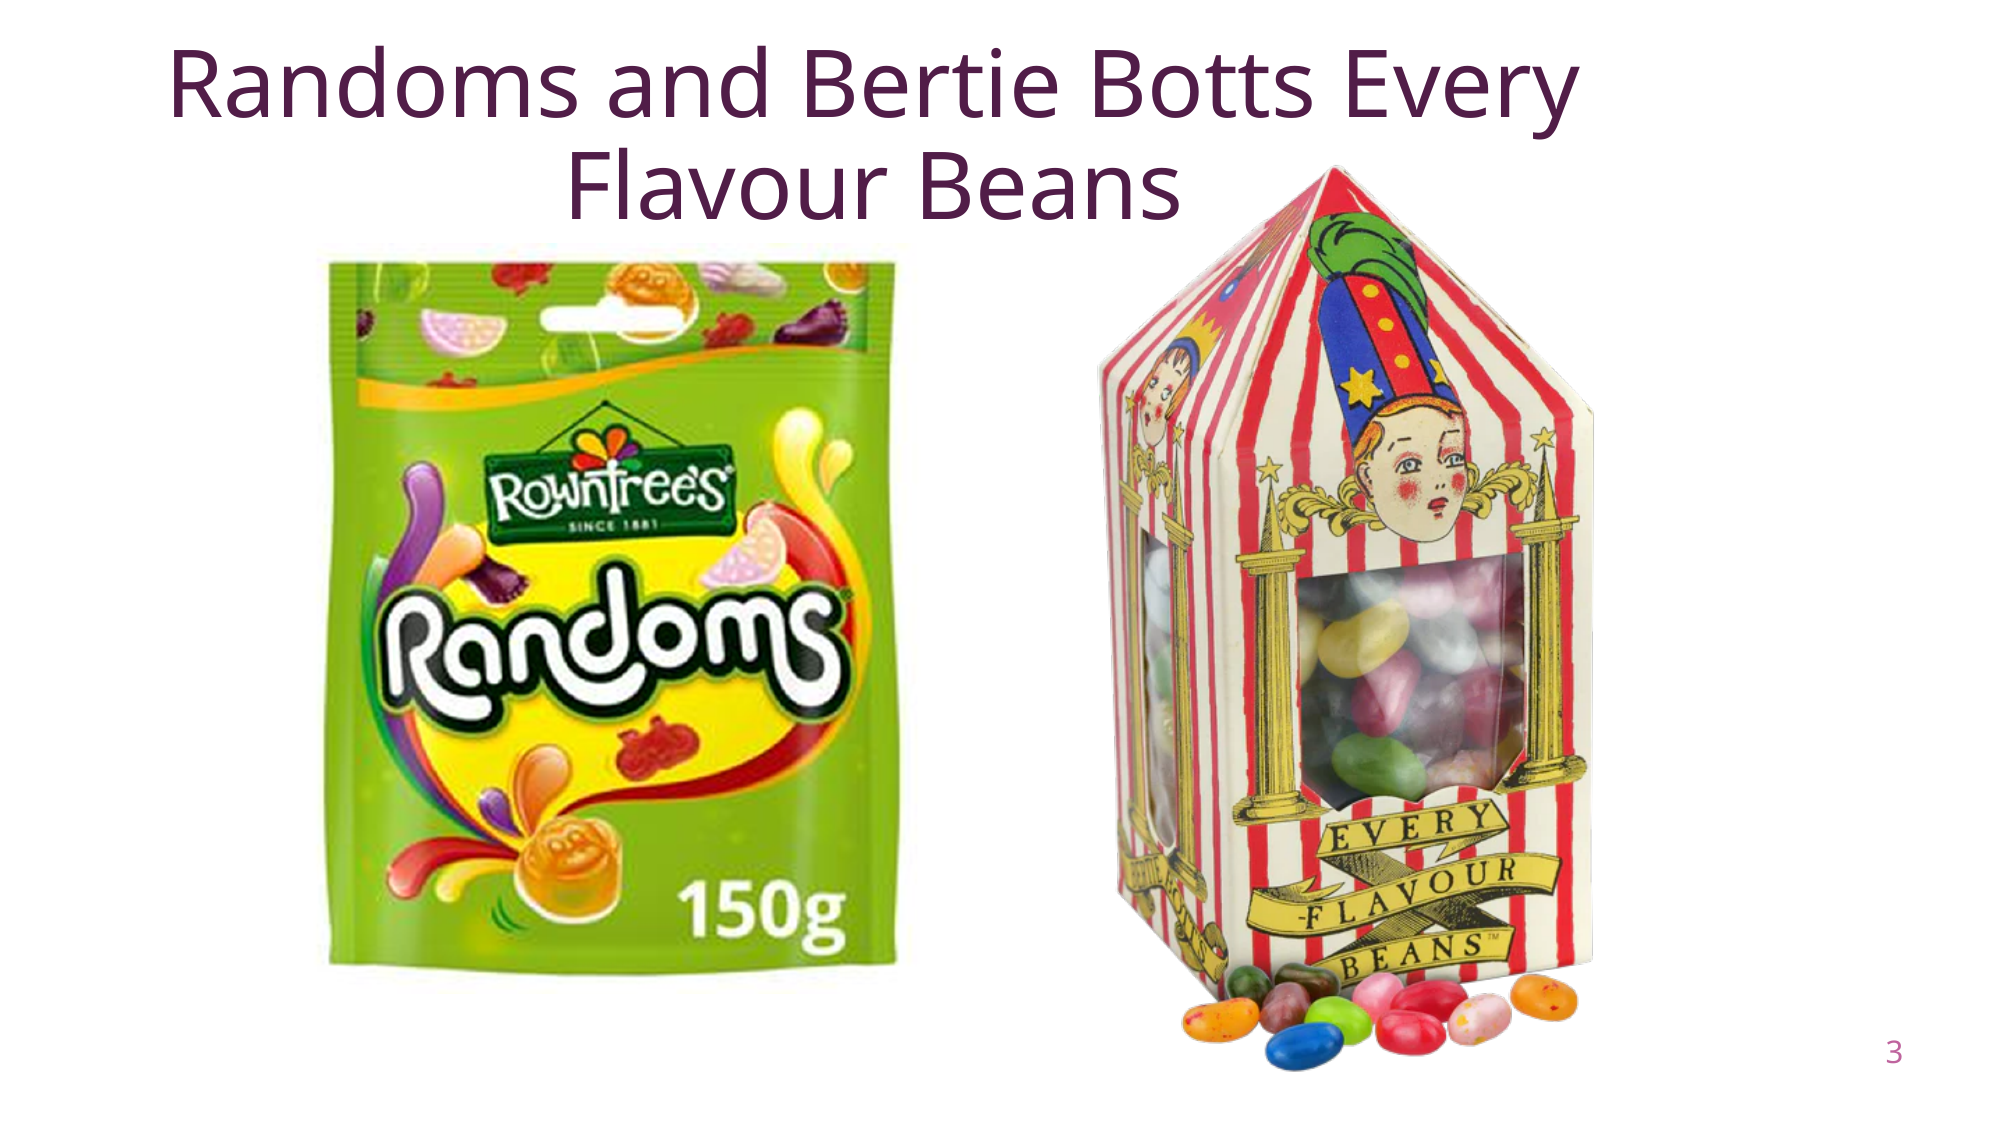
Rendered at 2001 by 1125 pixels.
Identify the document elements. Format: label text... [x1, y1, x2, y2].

slide_number 3 [1807, 1026, 1904, 1081]
title Randoms and Bertie Botts Every Flavour Beans [17, 36, 1729, 181]
picture [236, 157, 1764, 1080]
